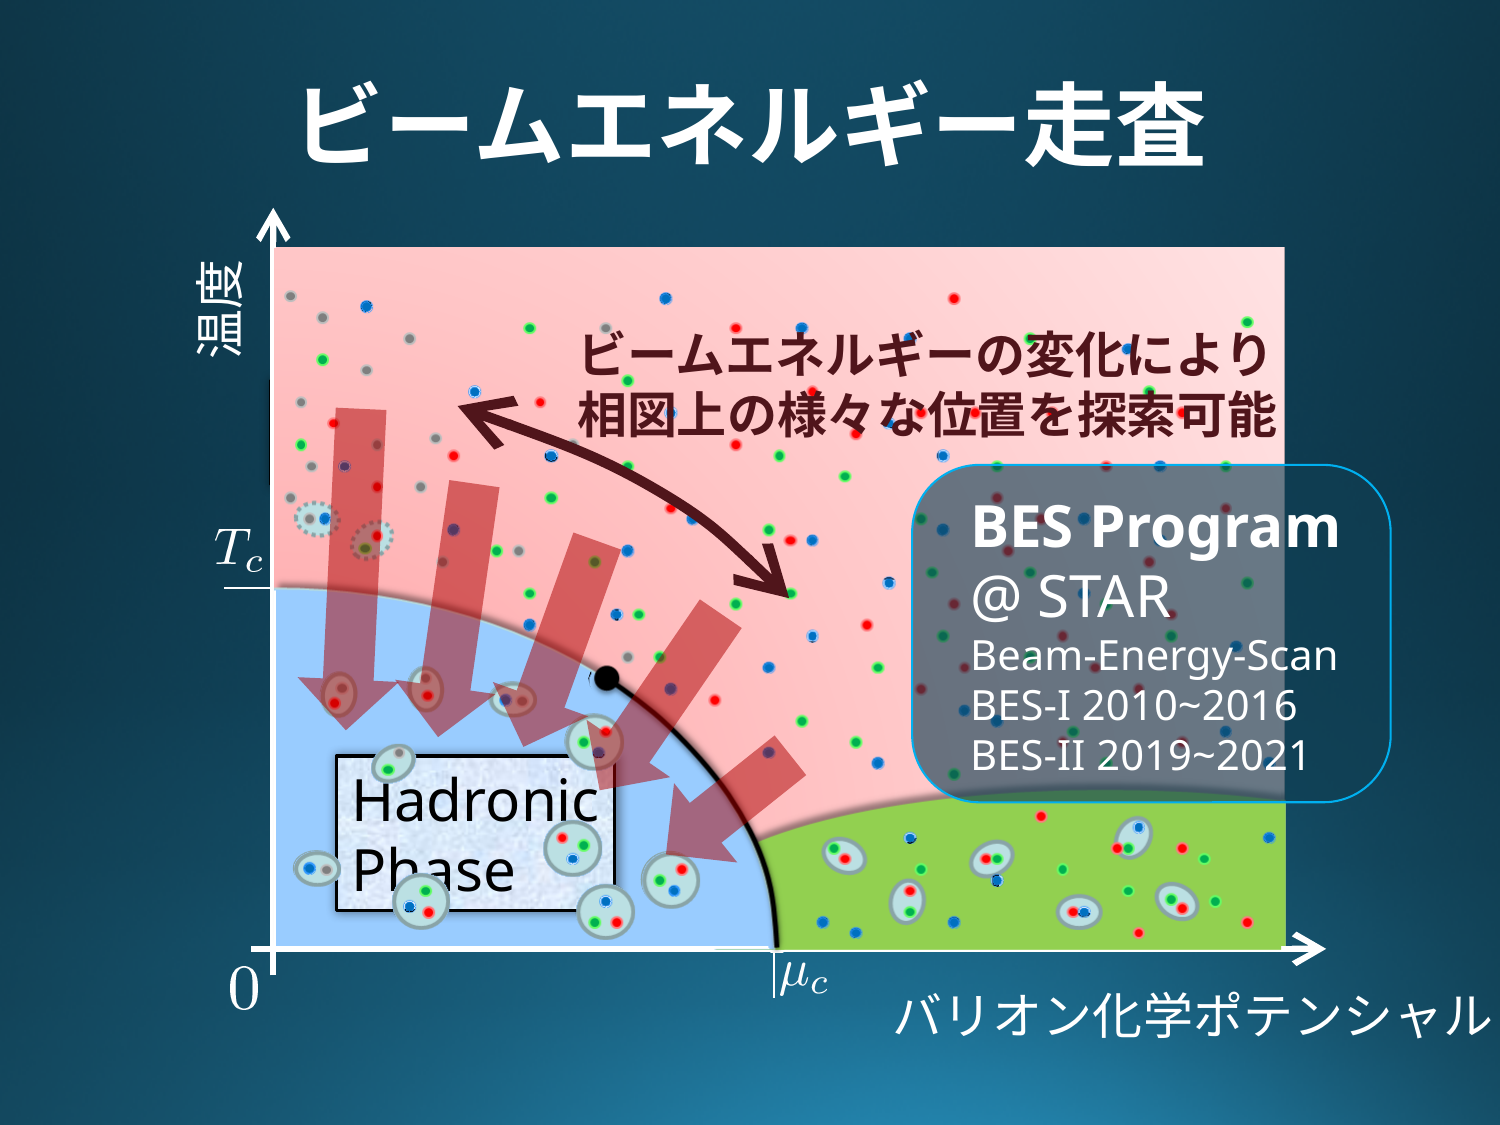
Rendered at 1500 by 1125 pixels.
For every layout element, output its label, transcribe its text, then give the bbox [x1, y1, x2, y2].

text_box 温度 [181, 244, 257, 375]
text_box バリオン化学ポテンシャル [878, 1026, 1500, 1053]
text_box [302, 408, 808, 856]
picture [0, 0, 1500, 1125]
title ビームエネルギー走査 [103, 21, 1397, 240]
